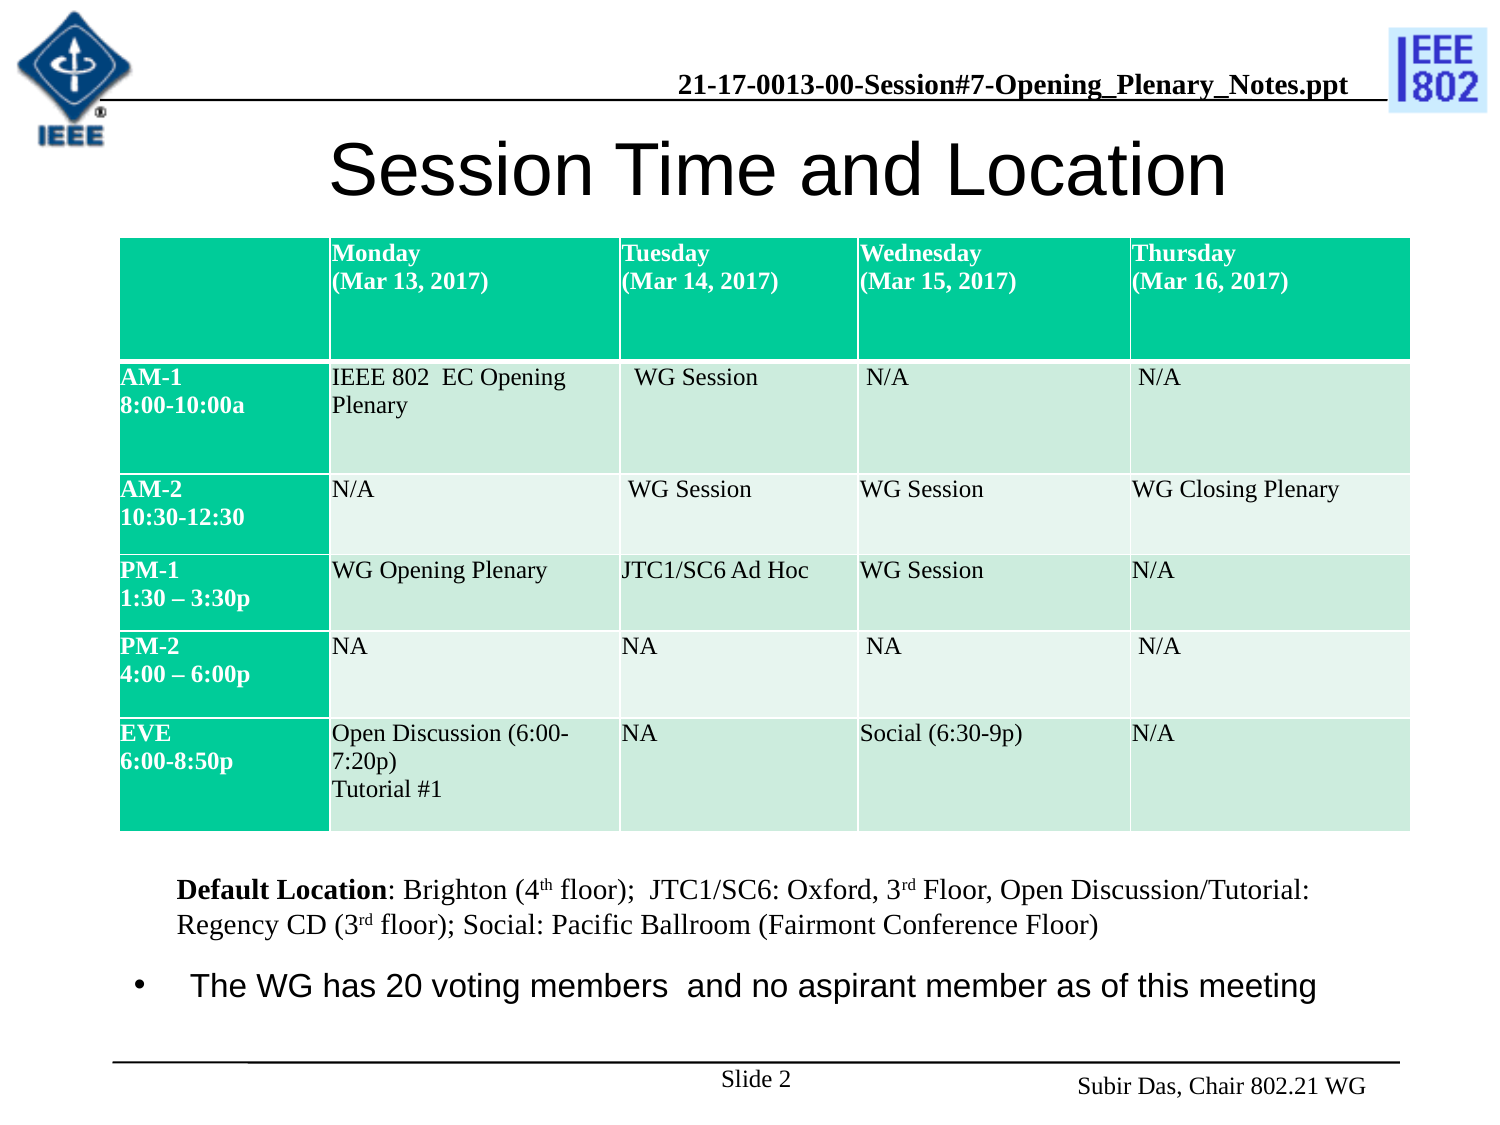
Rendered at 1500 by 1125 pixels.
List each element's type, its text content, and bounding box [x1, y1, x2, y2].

text_box The WG has 20 voting members and no aspirant member as of this meeting [118, 956, 1382, 1032]
title Session Time and Location [161, 107, 1438, 259]
table_cell Open Discussion (6:00-7:20p) Tutorial #1 [331, 719, 619, 831]
table_cell NA [859, 632, 1130, 717]
table_cell WG Session [621, 364, 857, 473]
table_cell Social (6:30-9p) [859, 719, 1130, 831]
table_cell AM-2 10:30-12:30 [120, 475, 329, 554]
table_cell N/A [1131, 555, 1410, 630]
table_cell WG Session [859, 475, 1130, 554]
table_cell EVE 6:00-8:50p [120, 719, 329, 831]
table_cell N/A [1131, 632, 1410, 717]
slide_number Slide 2 [712, 1061, 800, 1093]
table_header Wednesday (Mar 15, 2017) [859, 238, 1130, 359]
table_cell PM-1 1:30 – 3:30p [120, 555, 329, 630]
table_cell JTC1/SC6 Ad Hoc [621, 555, 857, 630]
table_cell N/A [1131, 719, 1410, 831]
table_cell NA [331, 632, 619, 717]
table_cell WG Opening Plenary [331, 555, 619, 630]
table_cell N/A [331, 475, 619, 554]
table_cell WG Closing Plenary [1131, 475, 1410, 554]
table_cell N/A [1131, 364, 1410, 473]
table_cell PM-2 4:00 – 6:00p [120, 632, 329, 717]
picture [1374, 75, 1499, 138]
table_cell WG Session [621, 475, 857, 554]
table_cell N/A [859, 364, 1130, 473]
table_cell NA [621, 632, 857, 717]
table_header Tuesday (Mar 14, 2017) [621, 238, 857, 359]
text_box Subir Das, Chair 802.21 WG [1050, 1062, 1412, 1106]
table_header Monday (Mar 13, 2017) [331, 238, 619, 359]
text_box [0, 0, 1500, 75]
table_cell WG Session [859, 555, 1130, 630]
picture [12, 75, 137, 150]
text_box Default Location: Brighton (4th floor); JTC1/SC6: Oxford, 3rd Floor, Open Discussion/Tutorial: Regency CD (3rd floor); Social: Pacific Ballroom (Fairmont Conference Floor) [161, 862, 1350, 948]
table_cell AM-1 8:00-10:00a [120, 364, 329, 473]
table_cell IEEE 802 EC Opening Plenary [331, 364, 619, 473]
table_header [120, 238, 329, 359]
table_cell NA [621, 719, 857, 831]
table_header Thursday (Mar 16, 2017) [1131, 238, 1410, 359]
